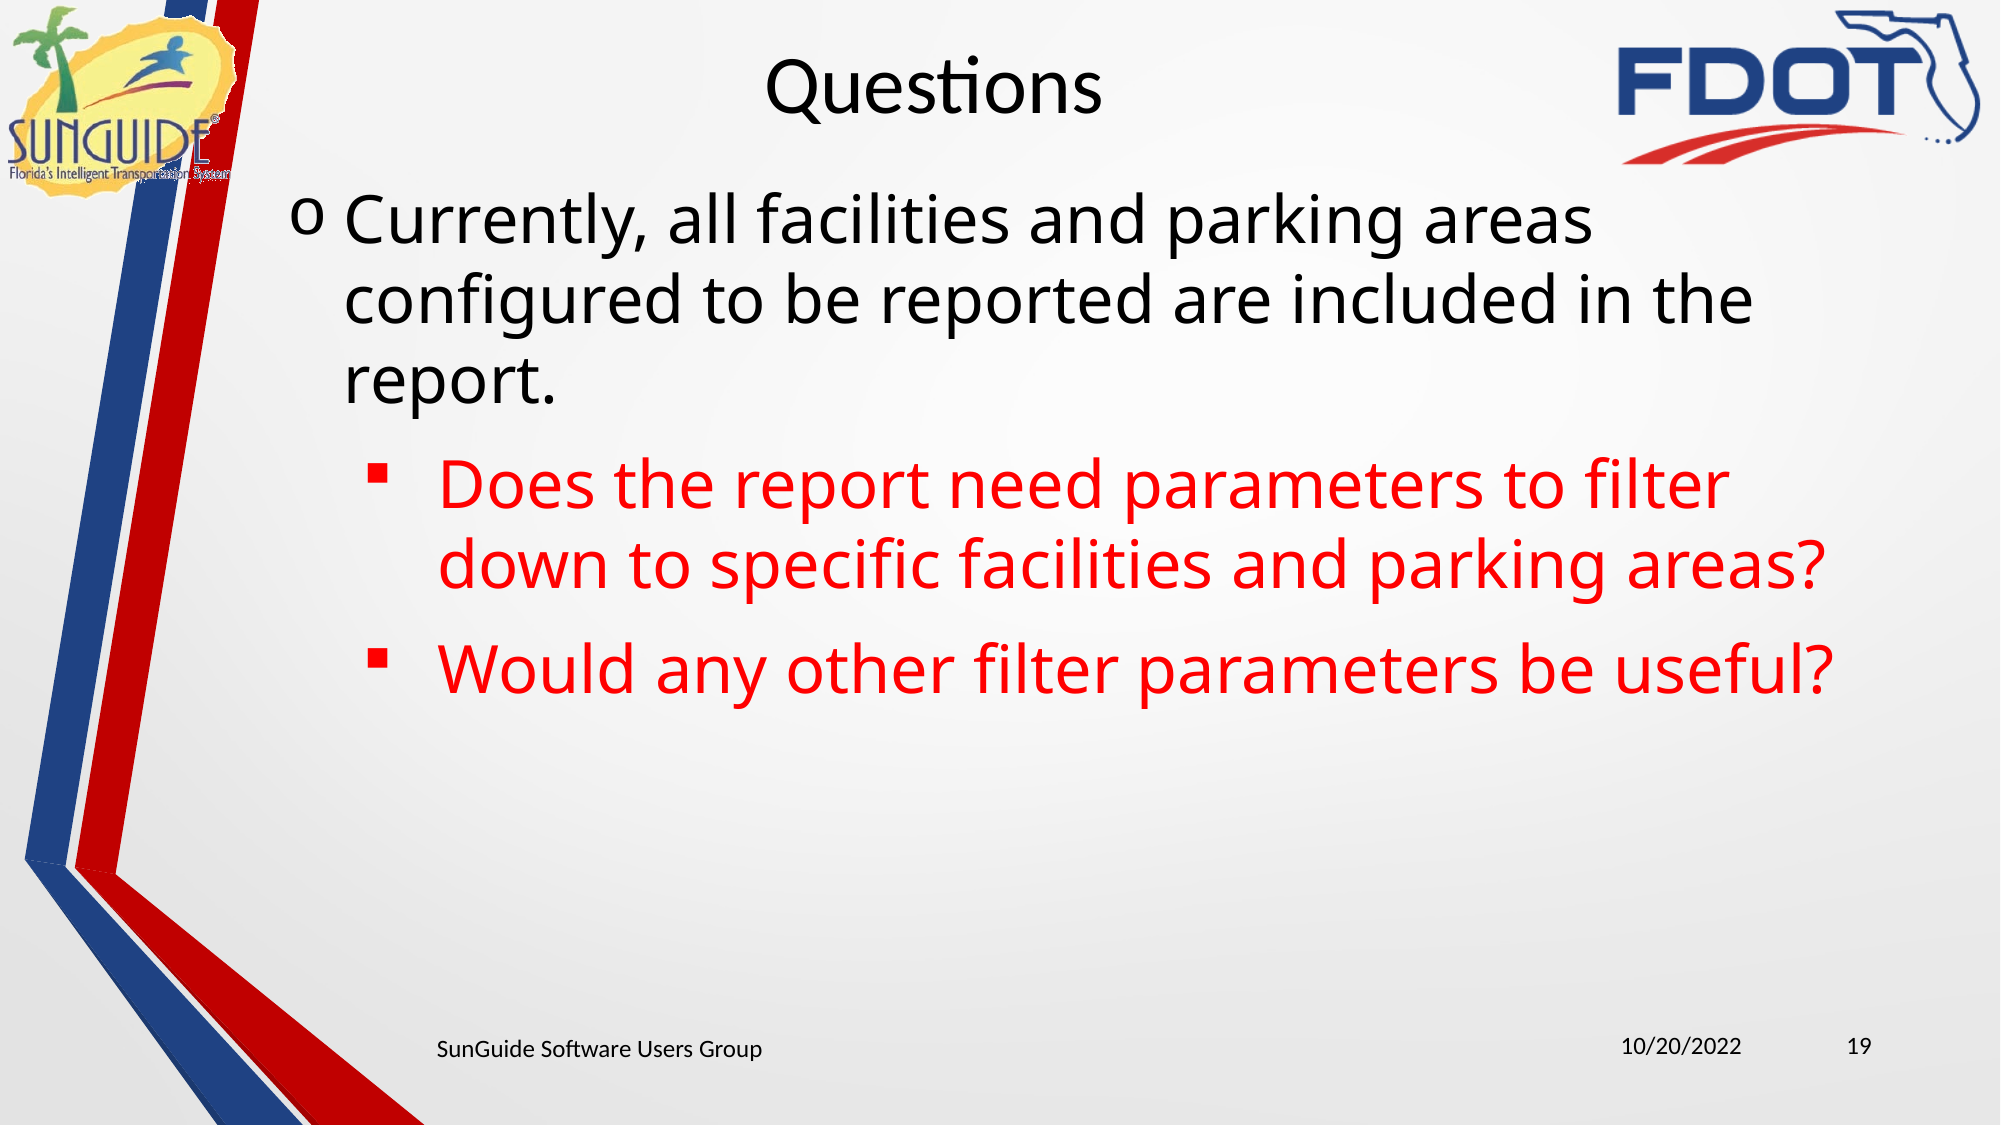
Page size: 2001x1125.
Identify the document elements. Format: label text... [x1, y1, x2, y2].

text_box Questions [272, 23, 1596, 139]
text_box Currently, all facilities and parking areas configured to be reported are included in the report. Does the report need parameters to filter down to specific facilities and parking areas? Would any other filter parameters be useful? [272, 169, 1881, 714]
picture [2, 0, 249, 209]
slide_number 19 [1796, 1014, 1887, 1075]
footer SunGuide Software Users Group [421, 1017, 1584, 1078]
picture [1611, 0, 1983, 172]
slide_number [1569, 1014, 1758, 1075]
